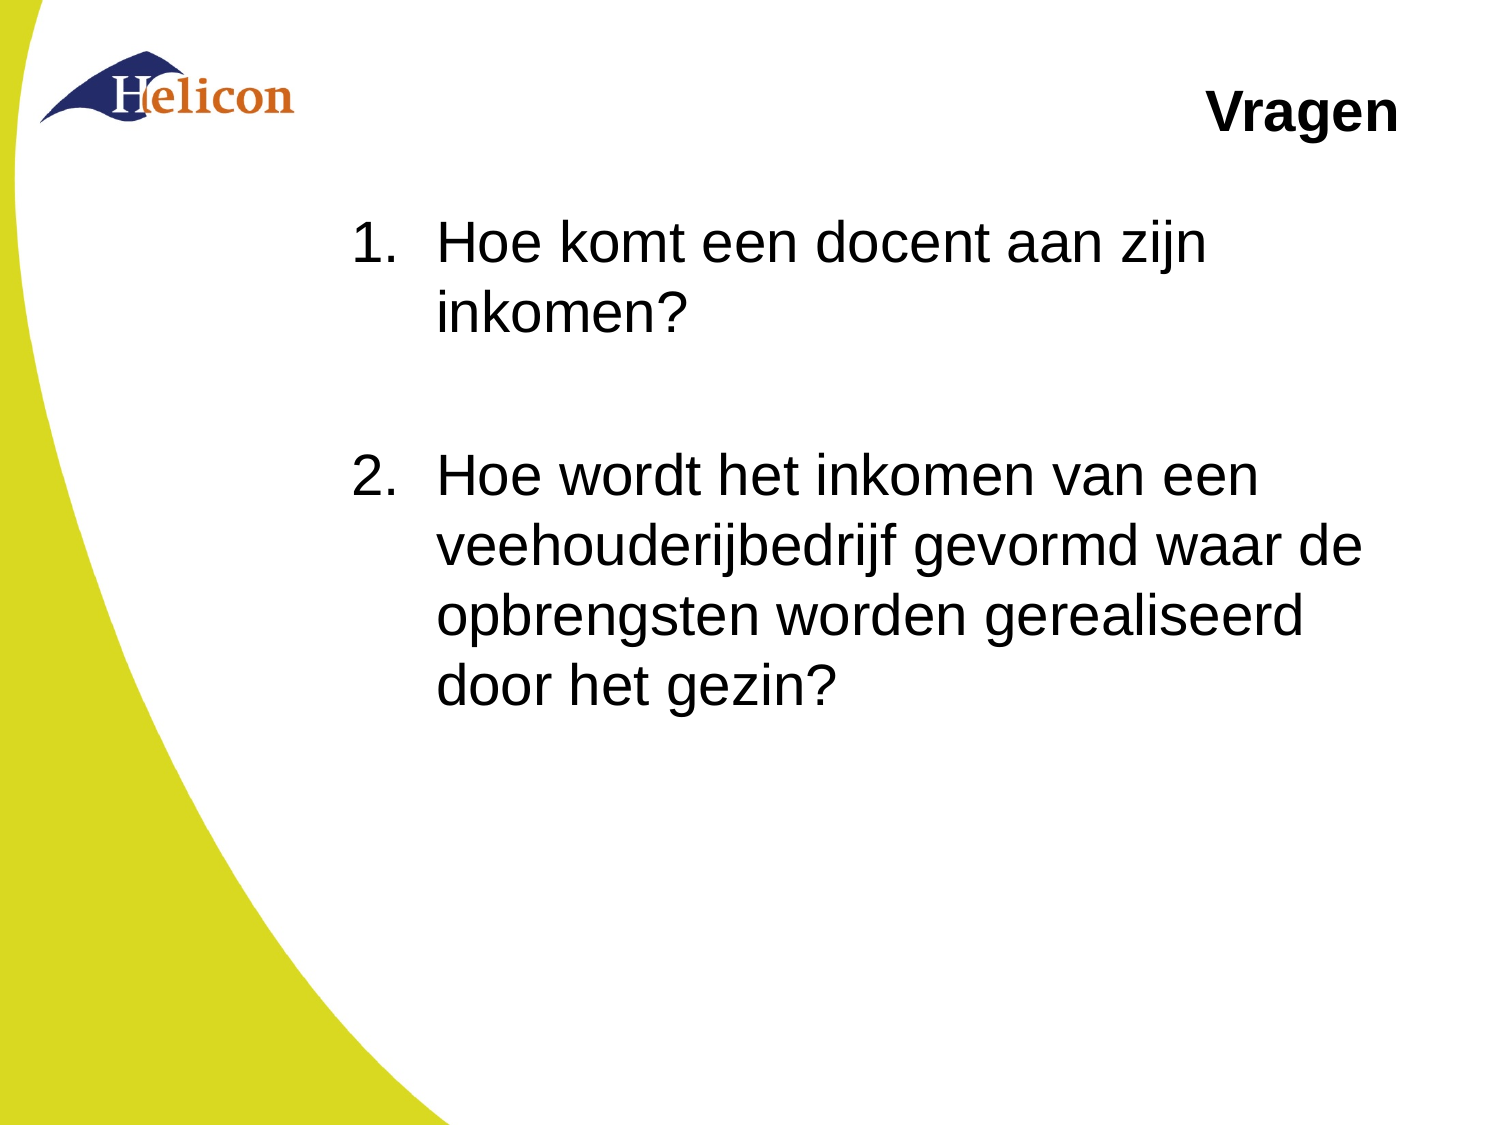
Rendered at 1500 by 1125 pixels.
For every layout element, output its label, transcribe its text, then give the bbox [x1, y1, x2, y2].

list Hoe komt een docent aan zijn inkomen? Hoe wordt het inkomen van een veehouderijbedrijf gevormd waar de opbrengsten worden gerealiseerd door het gezin? [336, 196, 1425, 1005]
picture [0, 0, 1500, 1125]
title Vragen [324, 54, 1415, 161]
